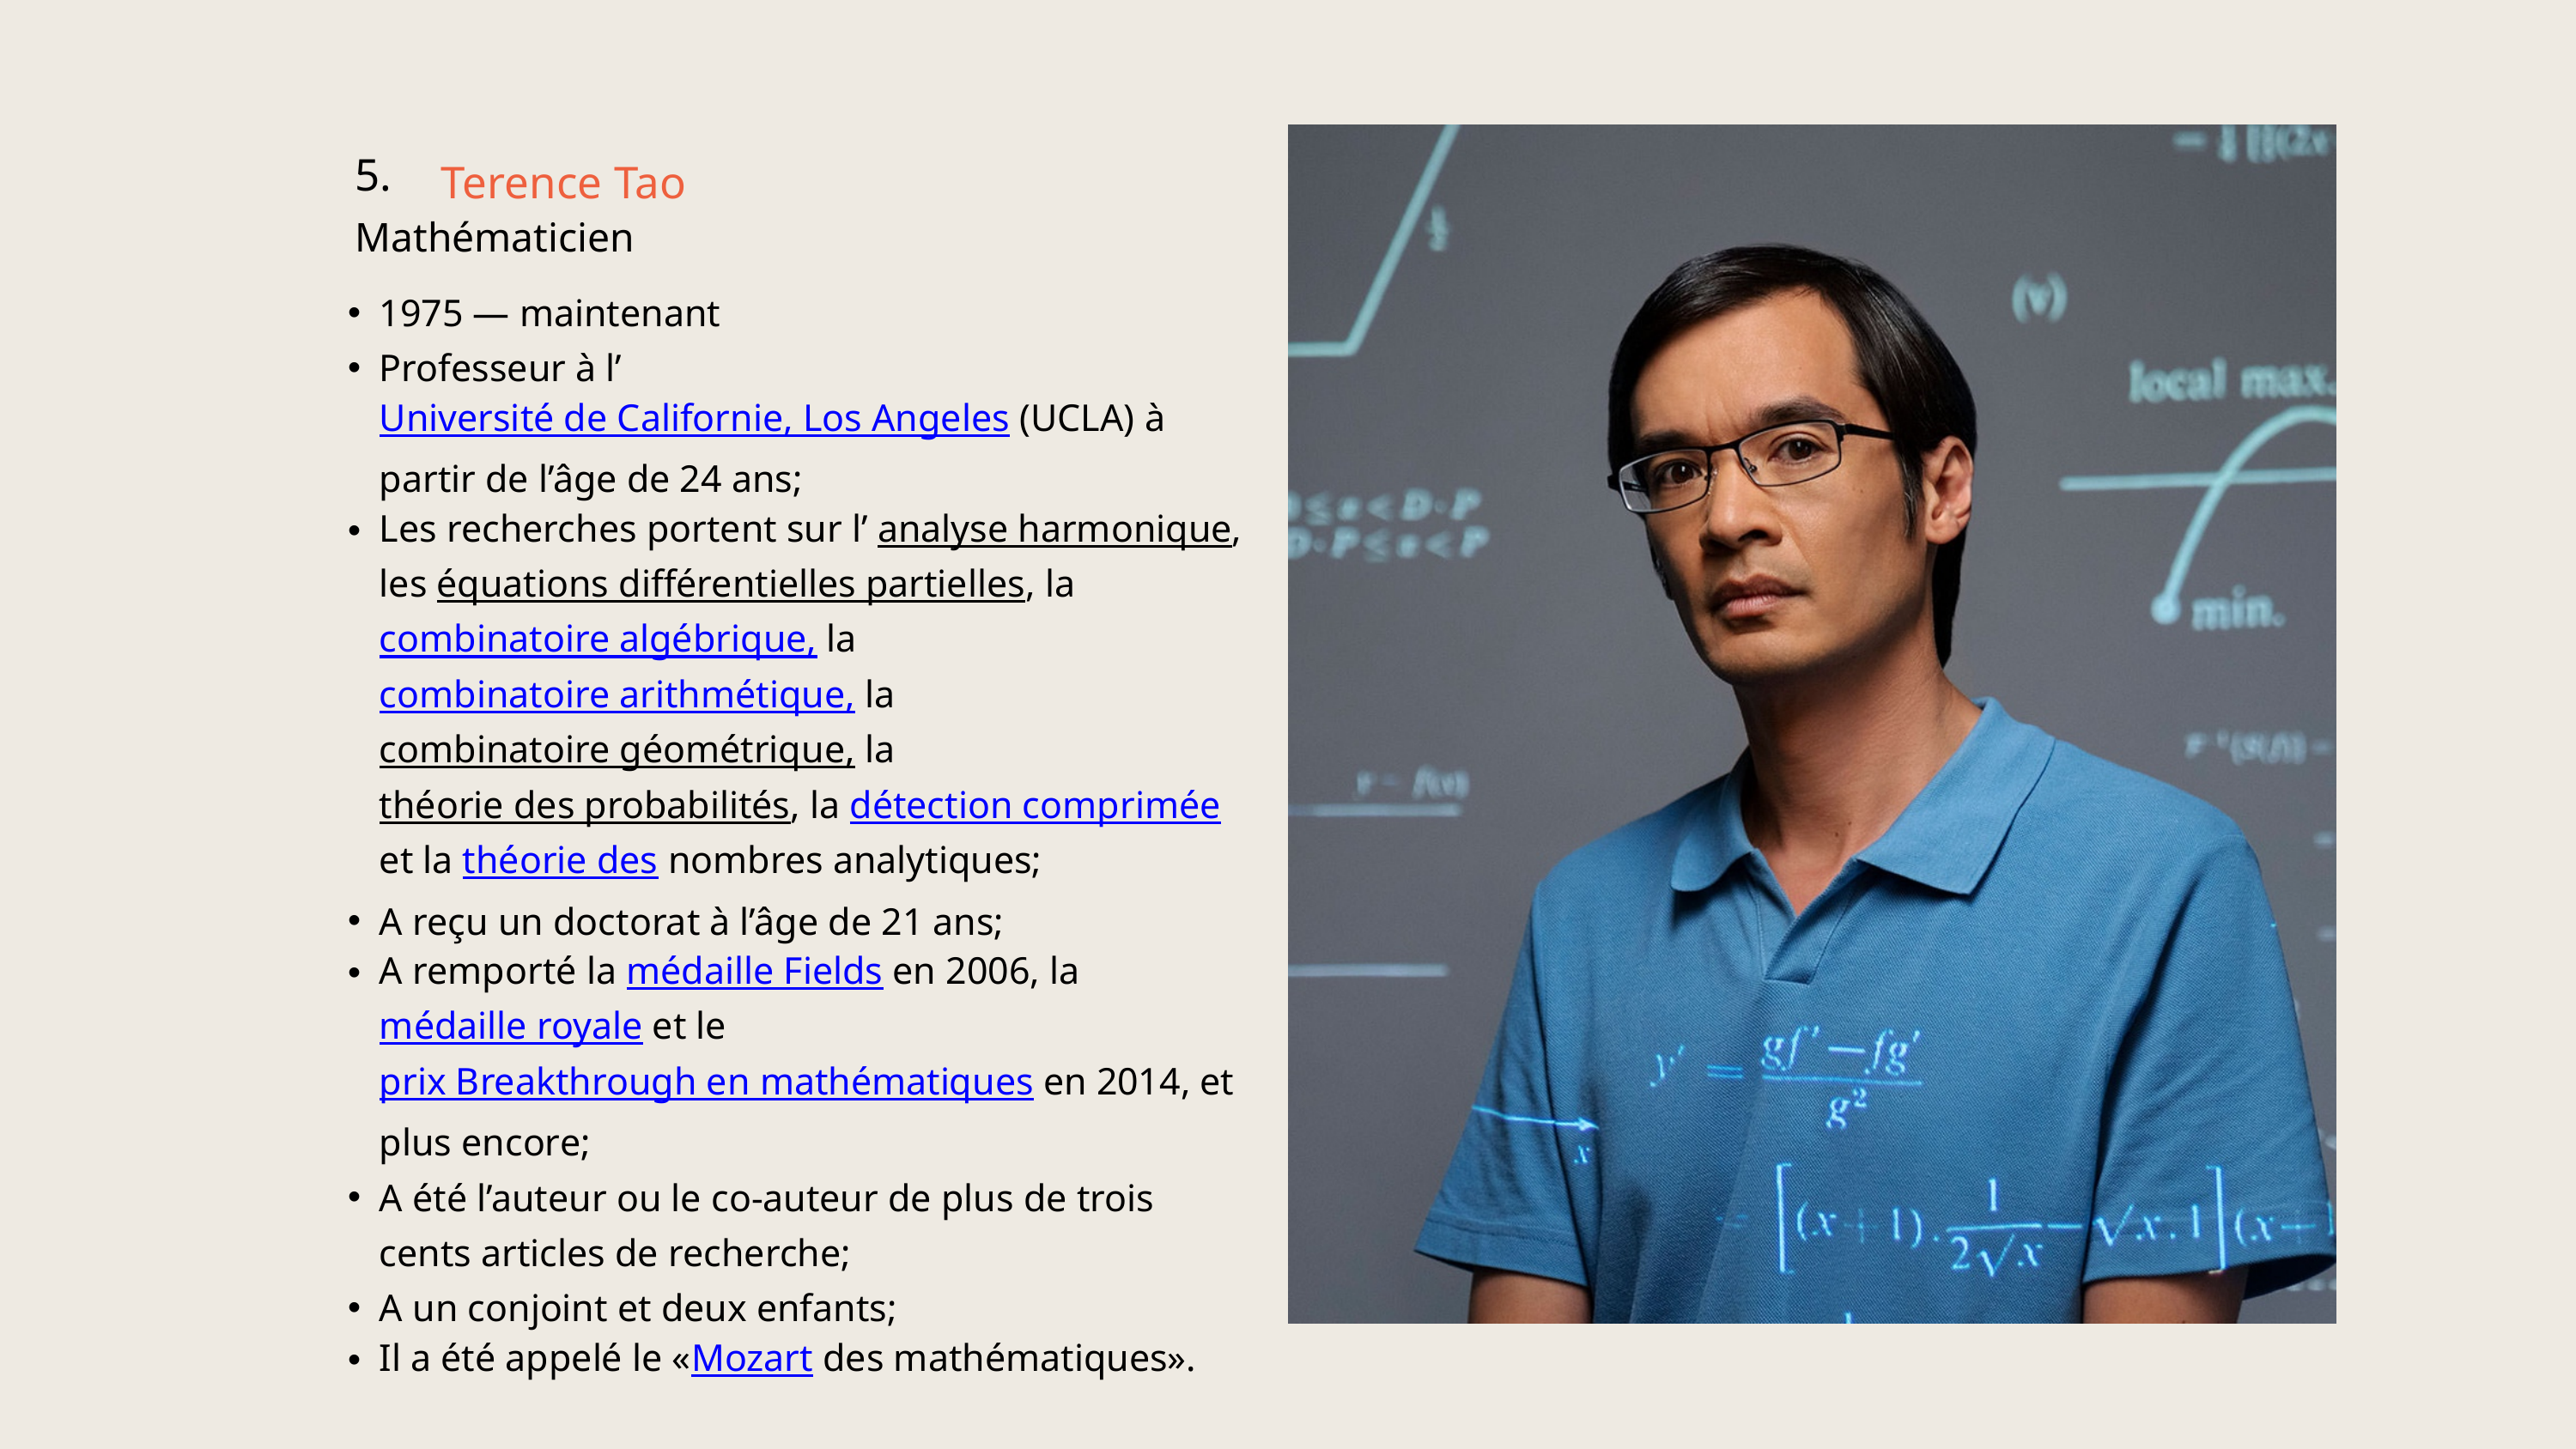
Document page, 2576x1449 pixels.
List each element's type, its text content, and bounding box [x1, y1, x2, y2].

text_box 1975 — maintenant Professeur à l’ Université de Californie, Los Angeles (UCLA) à partir de l’âge de 24 ans; Les recherches portent sur l’ analyse harmonique, les équations différentielles partielles, la combinatoire algébrique, la combinatoire arithmétique, la combinatoire géométrique, la théorie des probabilités, la détection comprimée et la théorie des nombres analytiques; A reçu un doctorat à l’âge de 21 ans; A remporté la médaille Fields en 2006, la médaille royale et le prix Breakthrough en mathématiques en 2014, et plus encore; A été l’auteur ou le co-auteur de plus de trois cents articles de recherche; A un conjoint et deux enfants; Il a été appelé le «Mozart des mathématiques». [316, 278, 1255, 1385]
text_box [1287, 124, 2336, 1325]
text_box Terence Tao [292, 141, 835, 208]
text_box Mathématicien [355, 221, 724, 260]
